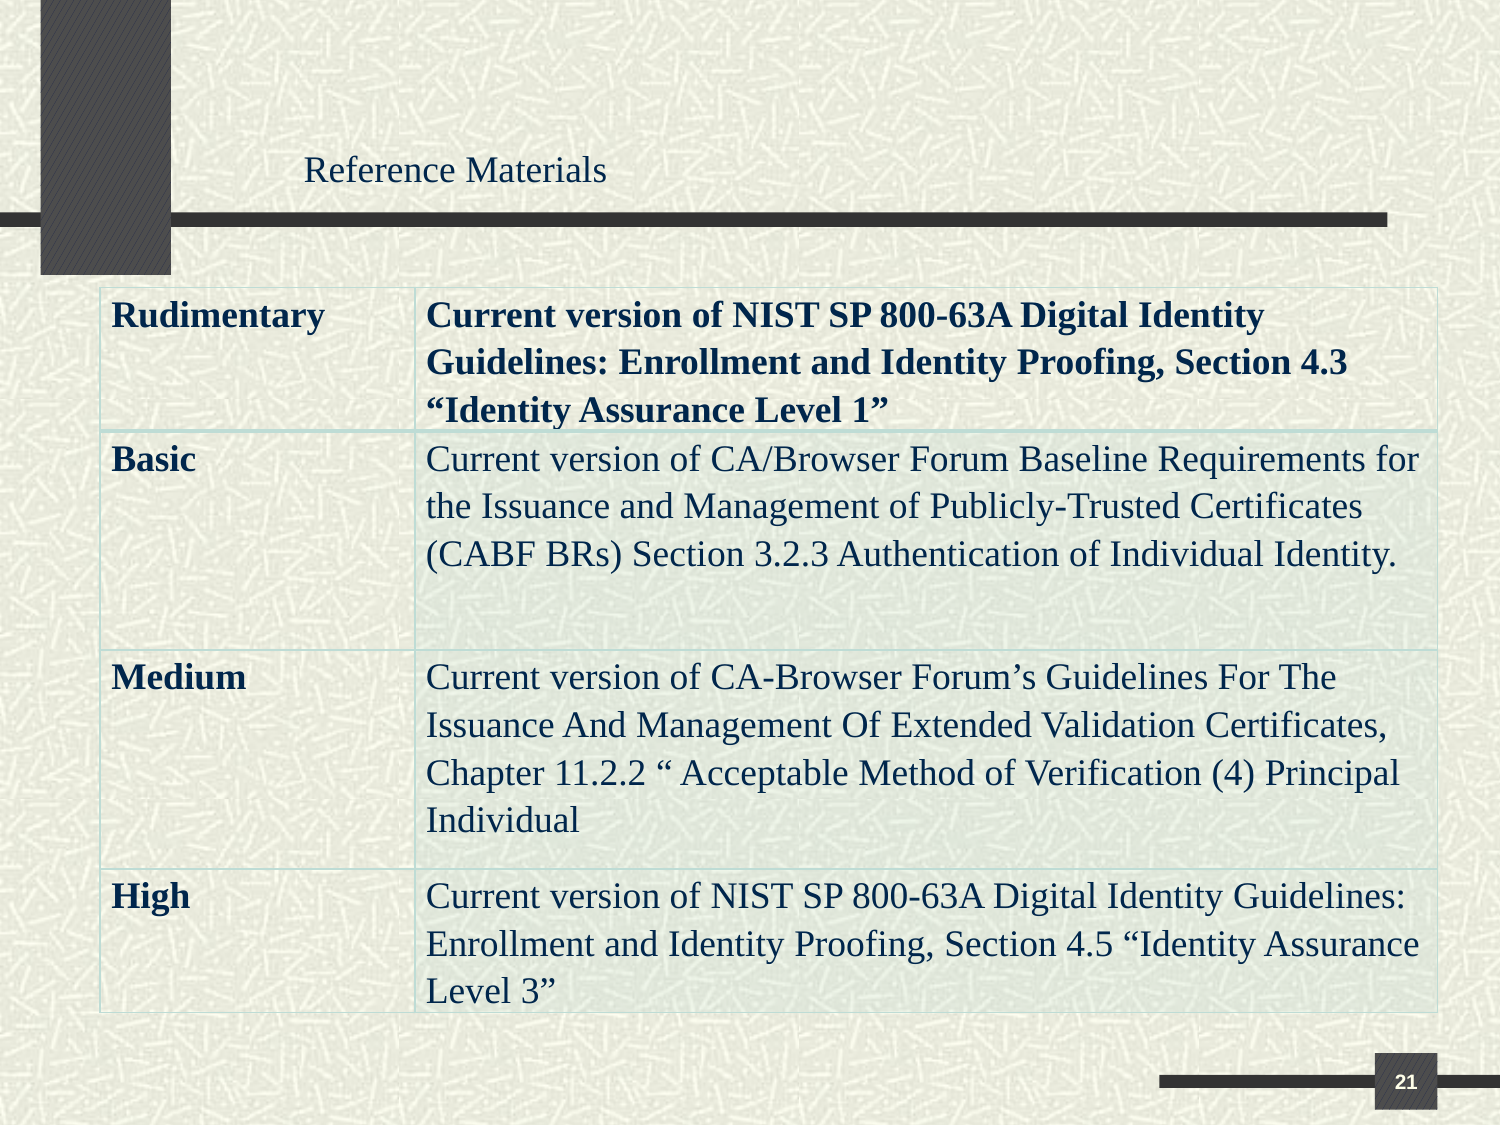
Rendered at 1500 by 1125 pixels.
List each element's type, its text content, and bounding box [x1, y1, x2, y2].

picture [0, 0, 40, 212]
table_header Rudimentary [101, 288, 414, 429]
table_cell Current version of CA/Browser Forum Baseline Requirements for the Issuance and Management of Publicly-Trusted Certificates (CABF BRs) Section 3.2.3 Authentication of Individual Identity. [416, 433, 1437, 649]
text_box Reference Materials [288, 137, 623, 198]
slide_number 21 [1374, 1053, 1438, 1110]
table_header Current version of NIST SP 800-63A Digital Identity Guidelines: Enrollment and Identity Proofing, Section 4.3 “Identity Assurance Level 1” [416, 288, 1437, 429]
table_cell Basic [101, 433, 414, 649]
table_cell Medium [101, 651, 414, 868]
picture [0, 0, 1500, 1125]
table_cell High [101, 870, 414, 1012]
table_cell Current version of CA-Browser Forum’s Guidelines For The Issuance And Management Of Extended Validation Certificates, Chapter 11.2.2 “ Acceptable Method of Verification (4) Principal Individual [416, 651, 1437, 868]
table_cell Current version of NIST SP 800-63A Digital Identity Guidelines: Enrollment and Identity Proofing, Section 4.5 “Identity Assurance Level 3” [416, 870, 1437, 1012]
